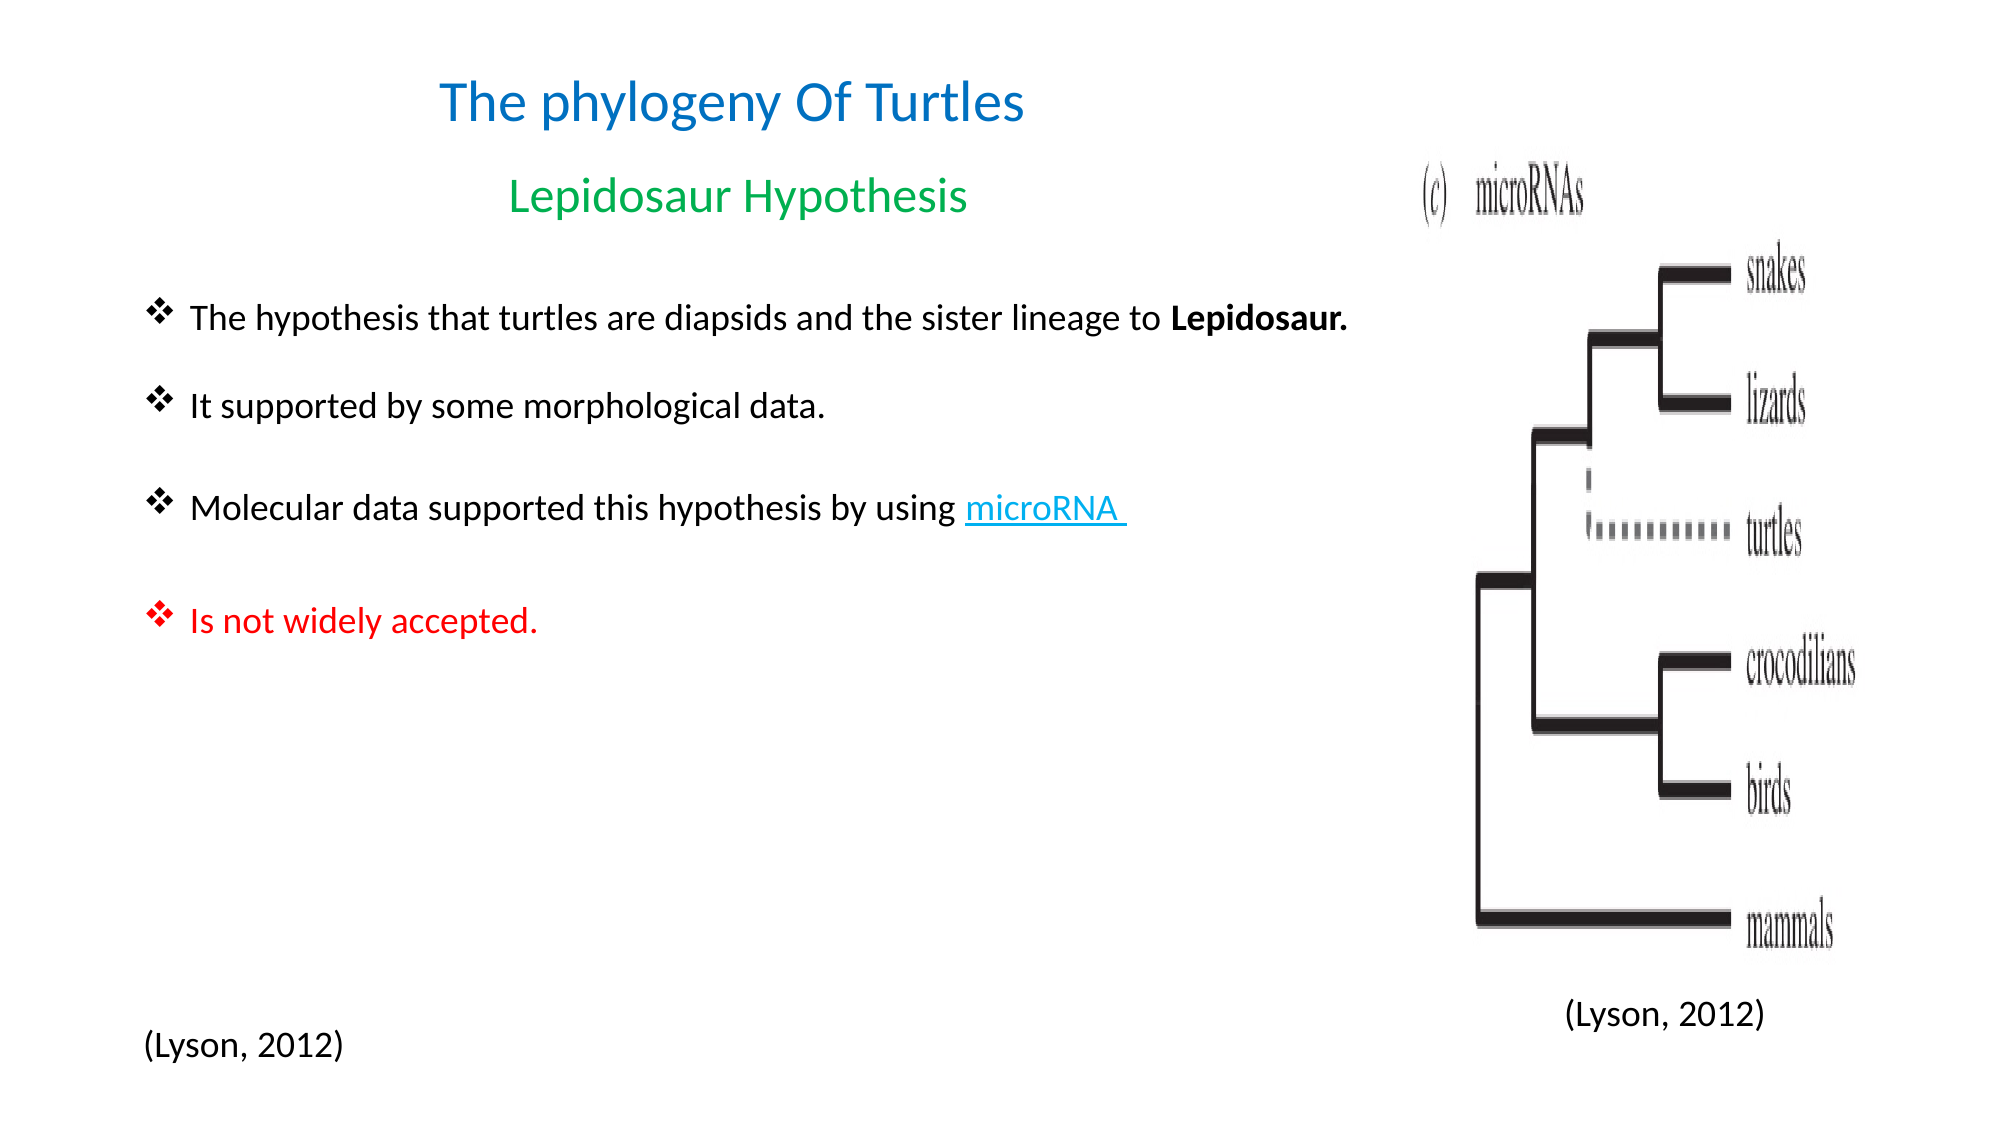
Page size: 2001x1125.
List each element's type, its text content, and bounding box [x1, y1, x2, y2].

text_box It supported by some morphological data. [128, 373, 1355, 434]
text_box (Lyson, 2012) [128, 1012, 769, 1118]
text_box Molecular data supported this hypothesis by using microRNA [128, 475, 1157, 536]
text_box Lepidosaur Hypothesis [493, 154, 1355, 230]
text_box The phylogeny Of Turtles [424, 56, 1355, 141]
text_box (Lyson, 2012) [1549, 982, 2000, 1042]
text_box The hypothesis that turtles are diapsids and the sister lineage to Lepidosaur. [128, 285, 1355, 346]
text_box Is not widely accepted. [128, 588, 1010, 649]
picture [1355, 30, 1937, 983]
